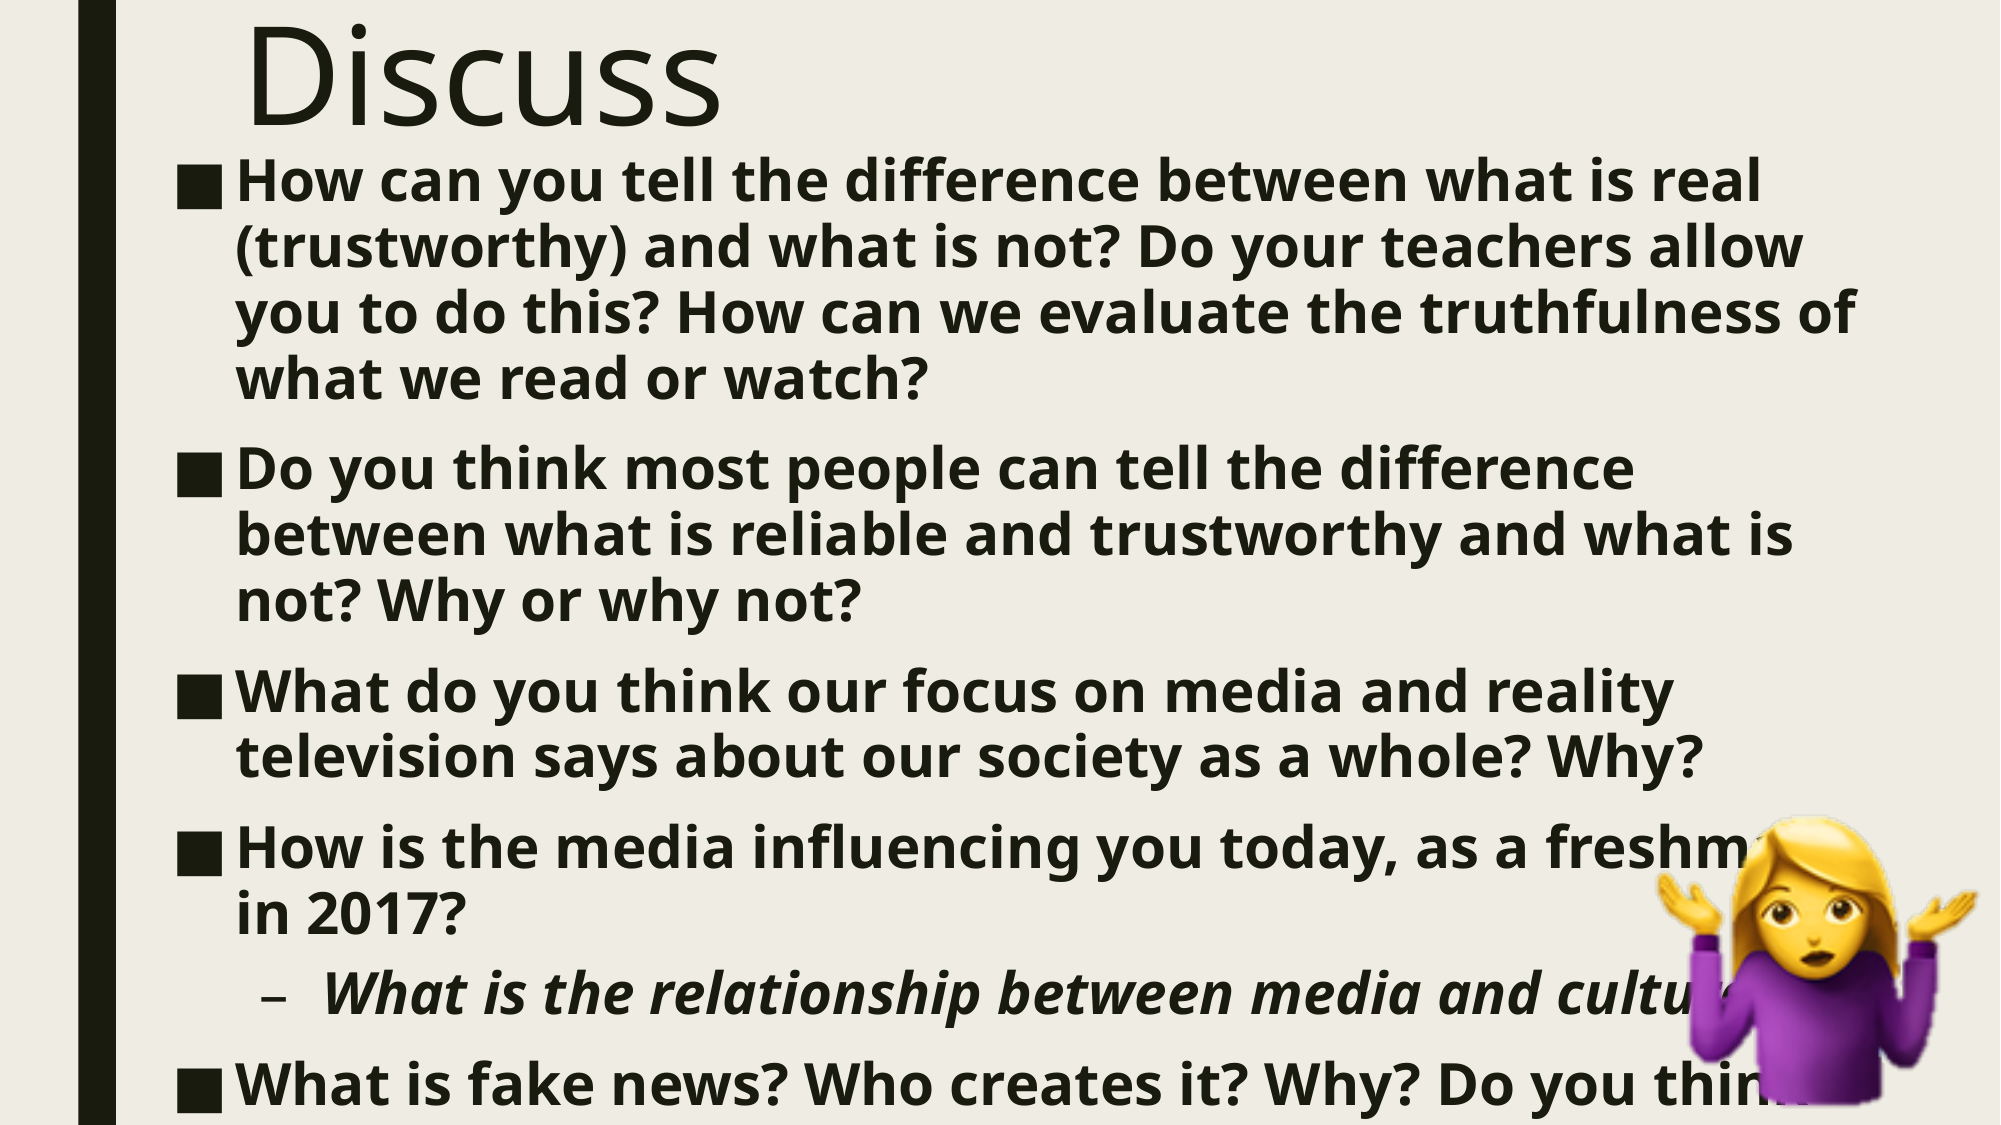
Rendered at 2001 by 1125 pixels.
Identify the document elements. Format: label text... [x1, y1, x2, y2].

picture [1648, 805, 2001, 1125]
title Discuss [226, 0, 1802, 141]
list How can you tell the difference between what is real (trustworthy) and what is not? Do your teachers allow you to do this? How can we evaluate the truthfulness of what we read or watch? Do you think most people can tell the difference between what is reliable and trustworthy and what is not? Why or why not? What do you think our focus on media and reality television says about our society as a whole? Why? How is the media influencing you today, as a freshman in 2017? What is the relationship between media and culture? What is fake news? Who creates it? Why? Do you think you have read a fake news story? What is propaganda? Who creates it? Why? [157, 141, 1911, 1125]
